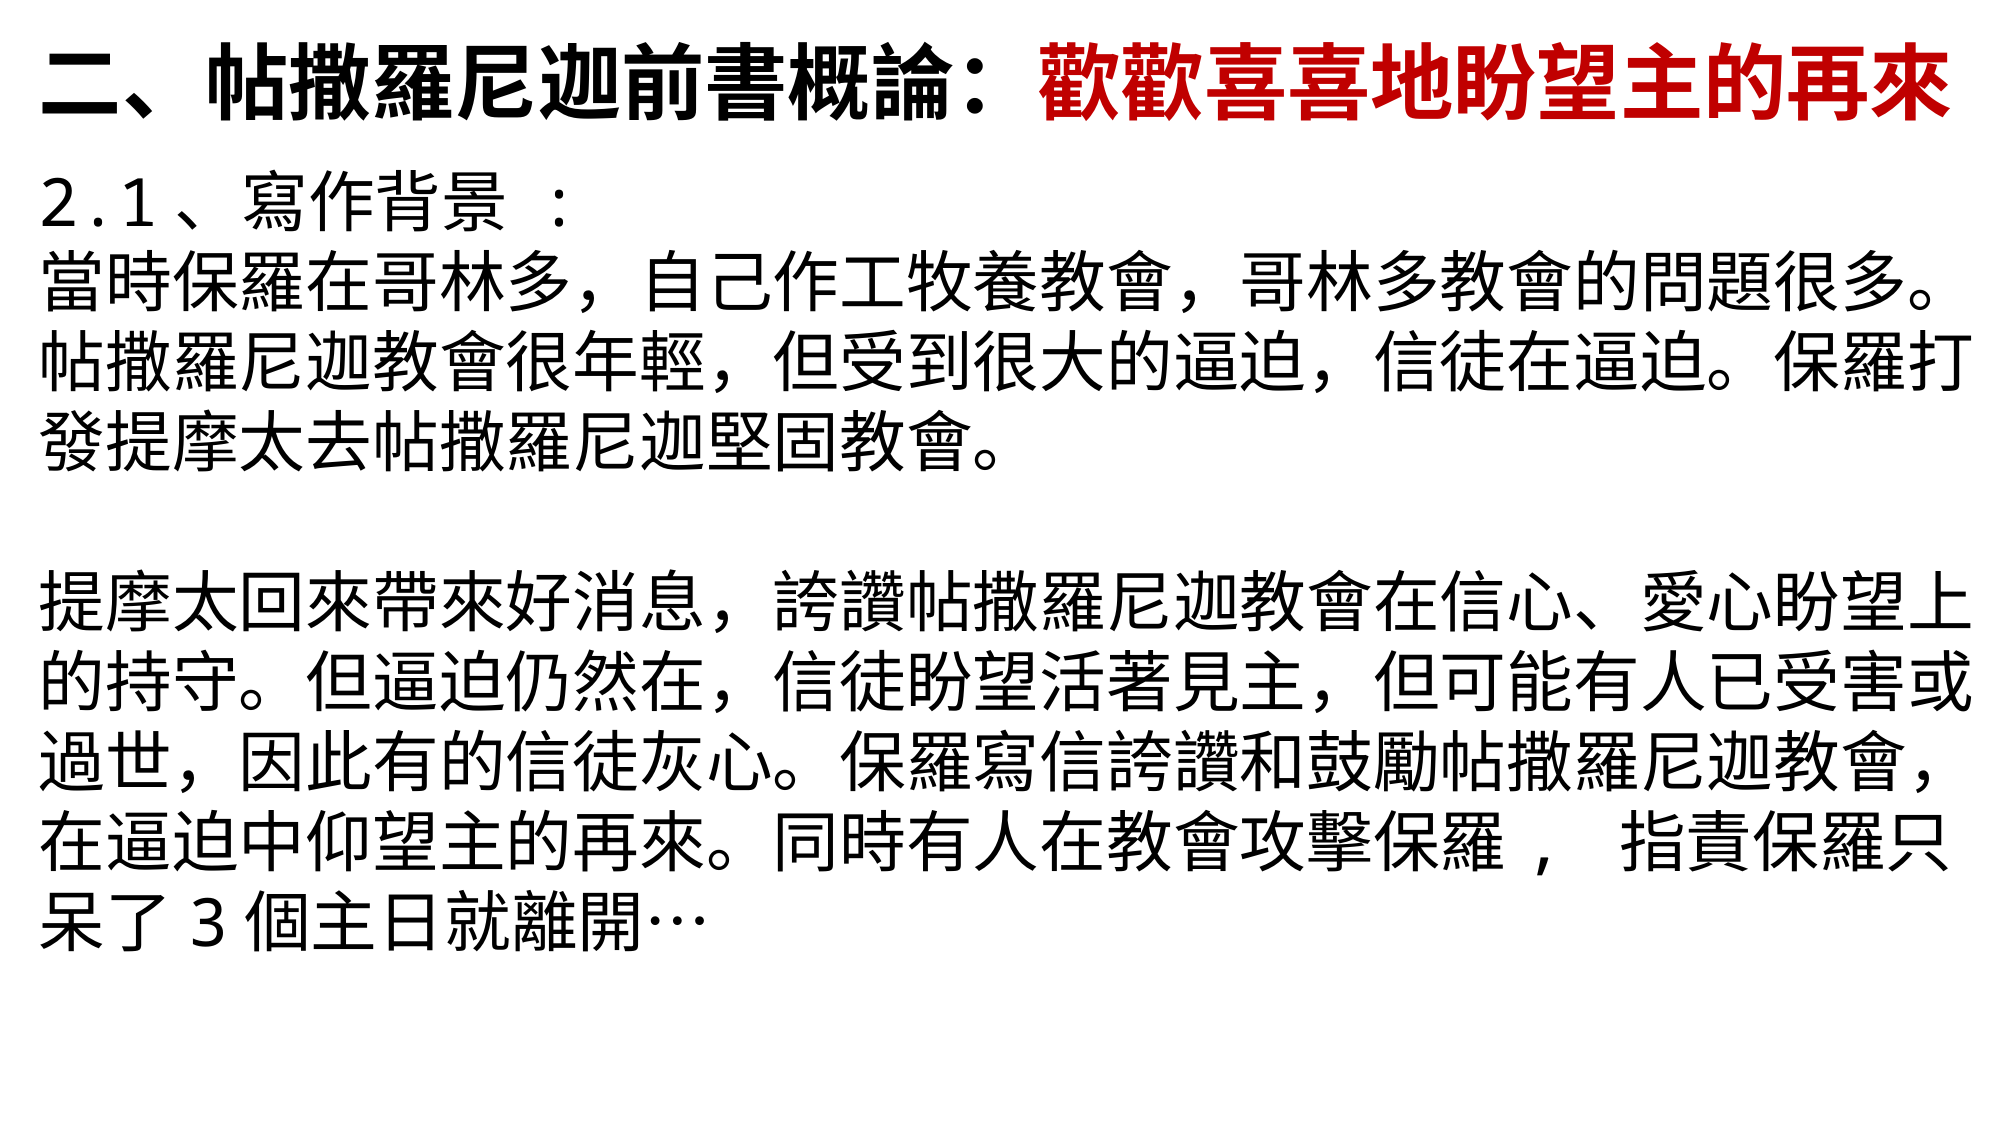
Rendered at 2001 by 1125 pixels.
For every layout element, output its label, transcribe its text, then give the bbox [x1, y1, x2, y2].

text_box 二、帖撒羅尼迦前書概論：歡歡喜喜地盼望主的再來 [24, 23, 2000, 138]
text_box 2.1、寫作背景 : 當時保羅在哥林多，自己作工牧養教會，哥林多教會的問題很多。 帖撒羅尼迦教會很年輕，但受到很大的逼迫，信徒在逼迫。保羅打發提摩太去帖撒羅尼迦堅固教會。 提摩太回來帶來好消息，誇讚帖撒羅尼迦教會在信心、愛心盼望上的持守。但逼迫仍然在，信徒盼望活著見主，但可能有人已受害或過世，因此有的信徒灰心。保羅寫信誇讚和鼓勵帖撒羅尼迦教會，在逼迫中仰望主的再來。同時有人在教會攻擊保羅, 指責保羅只呆了3個主日就離開… [24, 152, 2000, 968]
